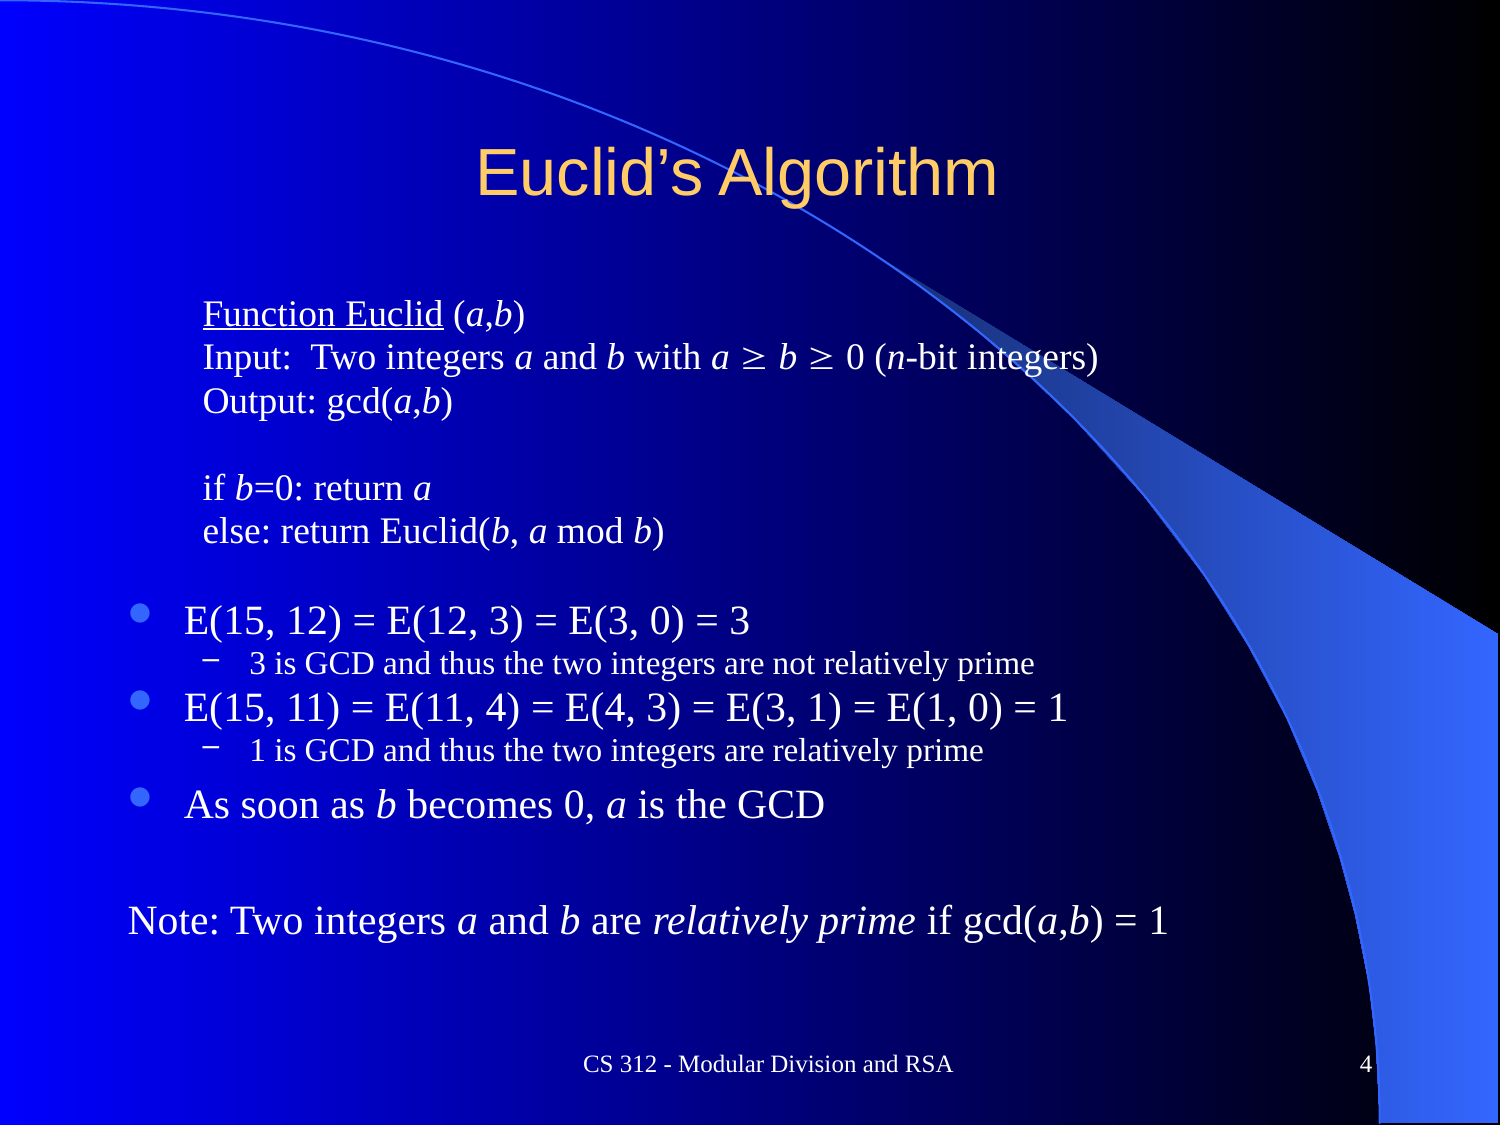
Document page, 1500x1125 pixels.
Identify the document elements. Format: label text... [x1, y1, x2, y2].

list Function Euclid (a,b) Input: Two integers a and b with a  b  0 (n-bit integers) Output: gcd(a,b) if b=0: return a else: return Euclid(b, a mod b) E(15, 12) = E(12, 3) = E(3, 0) = 3 3 is GCD and thus the two integers are not relatively prime E(15, 11) = E(11, 4) = E(4, 3) = E(3, 1) = E(1, 0) = 1 1 is GCD and thus the two integers are relatively prime As soon as b becomes 0, a is the GCD Note: Two integers a and b are relatively prime if gcd(a,b) = 1 [112, 237, 1388, 963]
footer CS 312 - Modular Division and RSA [474, 1024, 1063, 1101]
title Euclid’s Algorithm [99, 99, 1376, 238]
slide_number 4 [1074, 1024, 1388, 1101]
